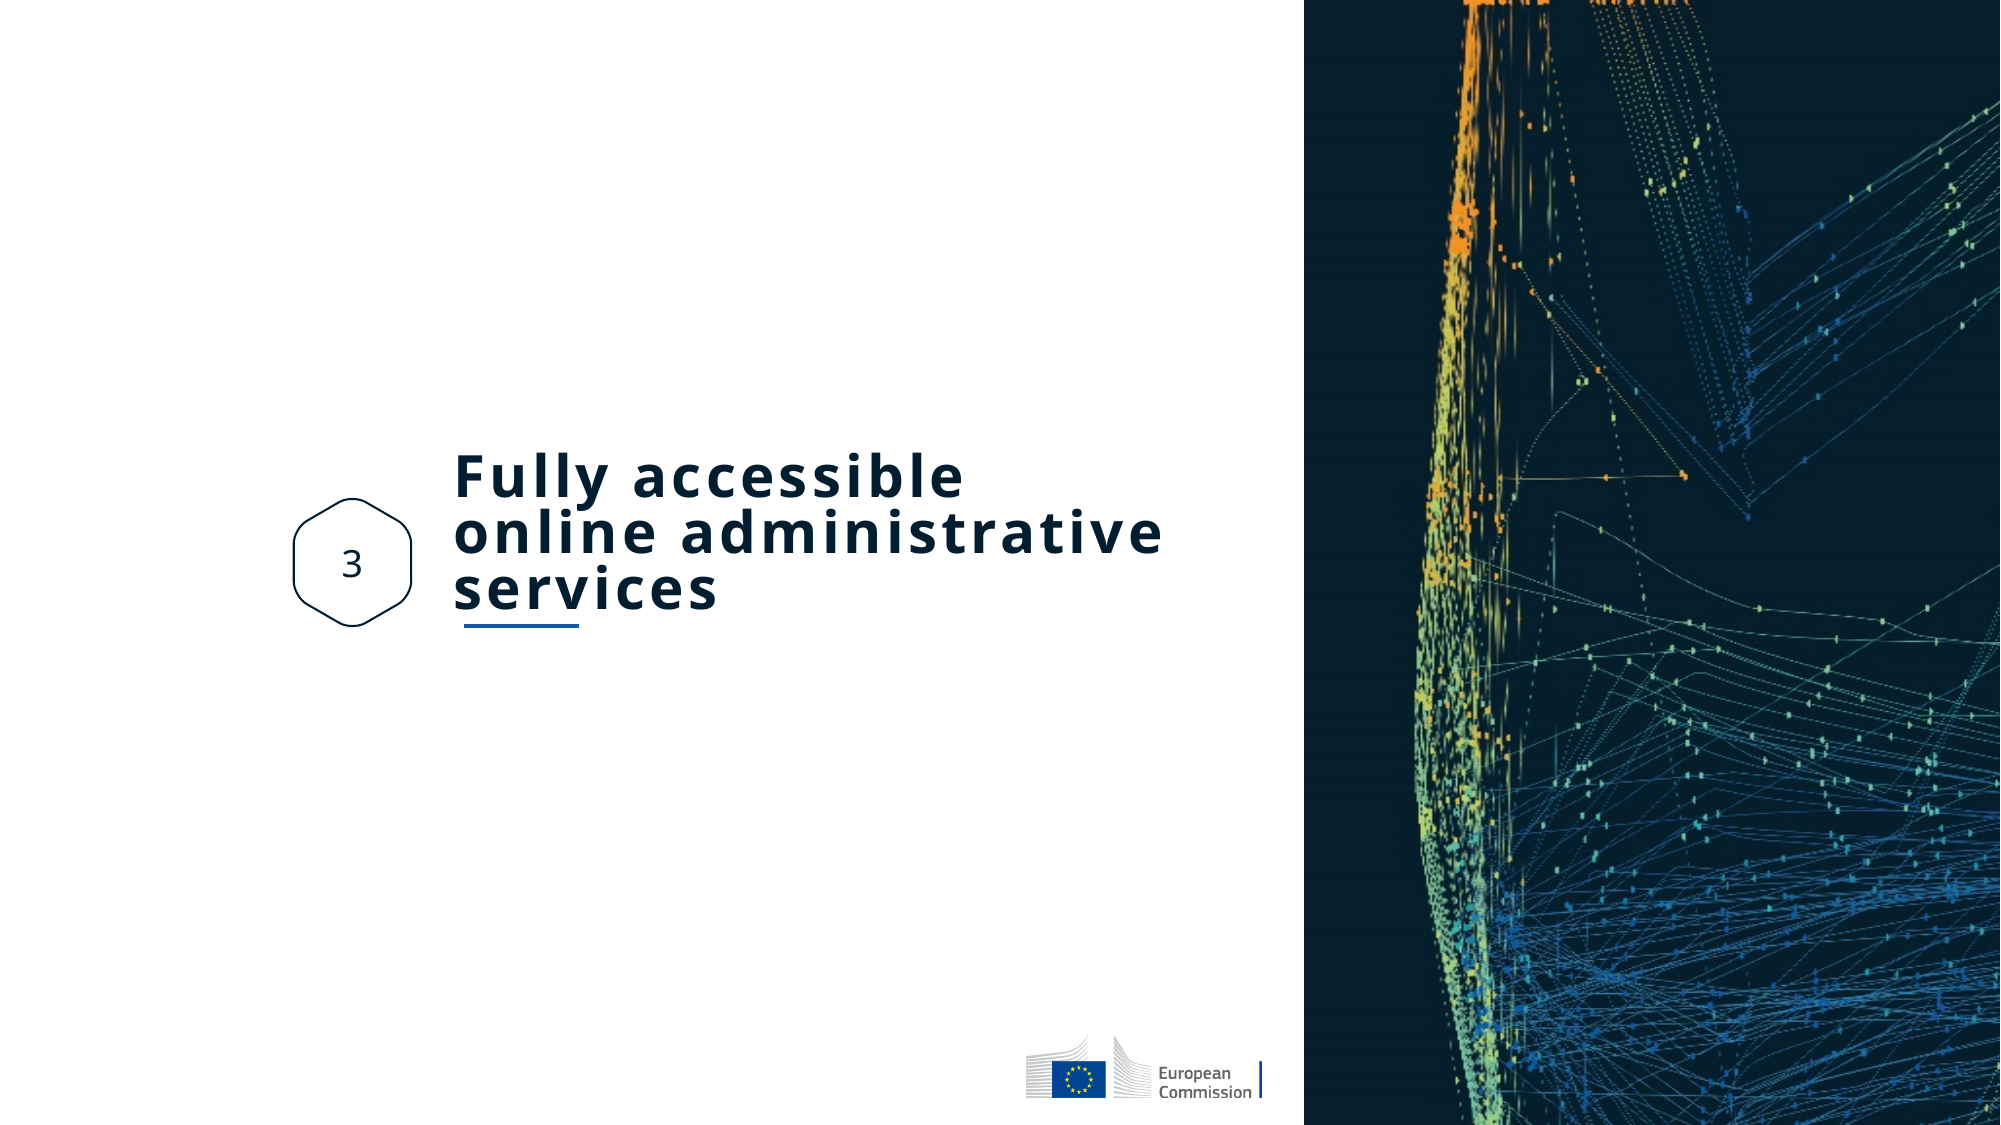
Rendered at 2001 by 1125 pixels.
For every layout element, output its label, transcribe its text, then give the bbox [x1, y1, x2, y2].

picture [1304, 0, 2000, 1125]
picture [1026, 1035, 1262, 1098]
text_box 3 [293, 498, 412, 627]
text_box Fully accessible online administrative services [453, 452, 1174, 621]
